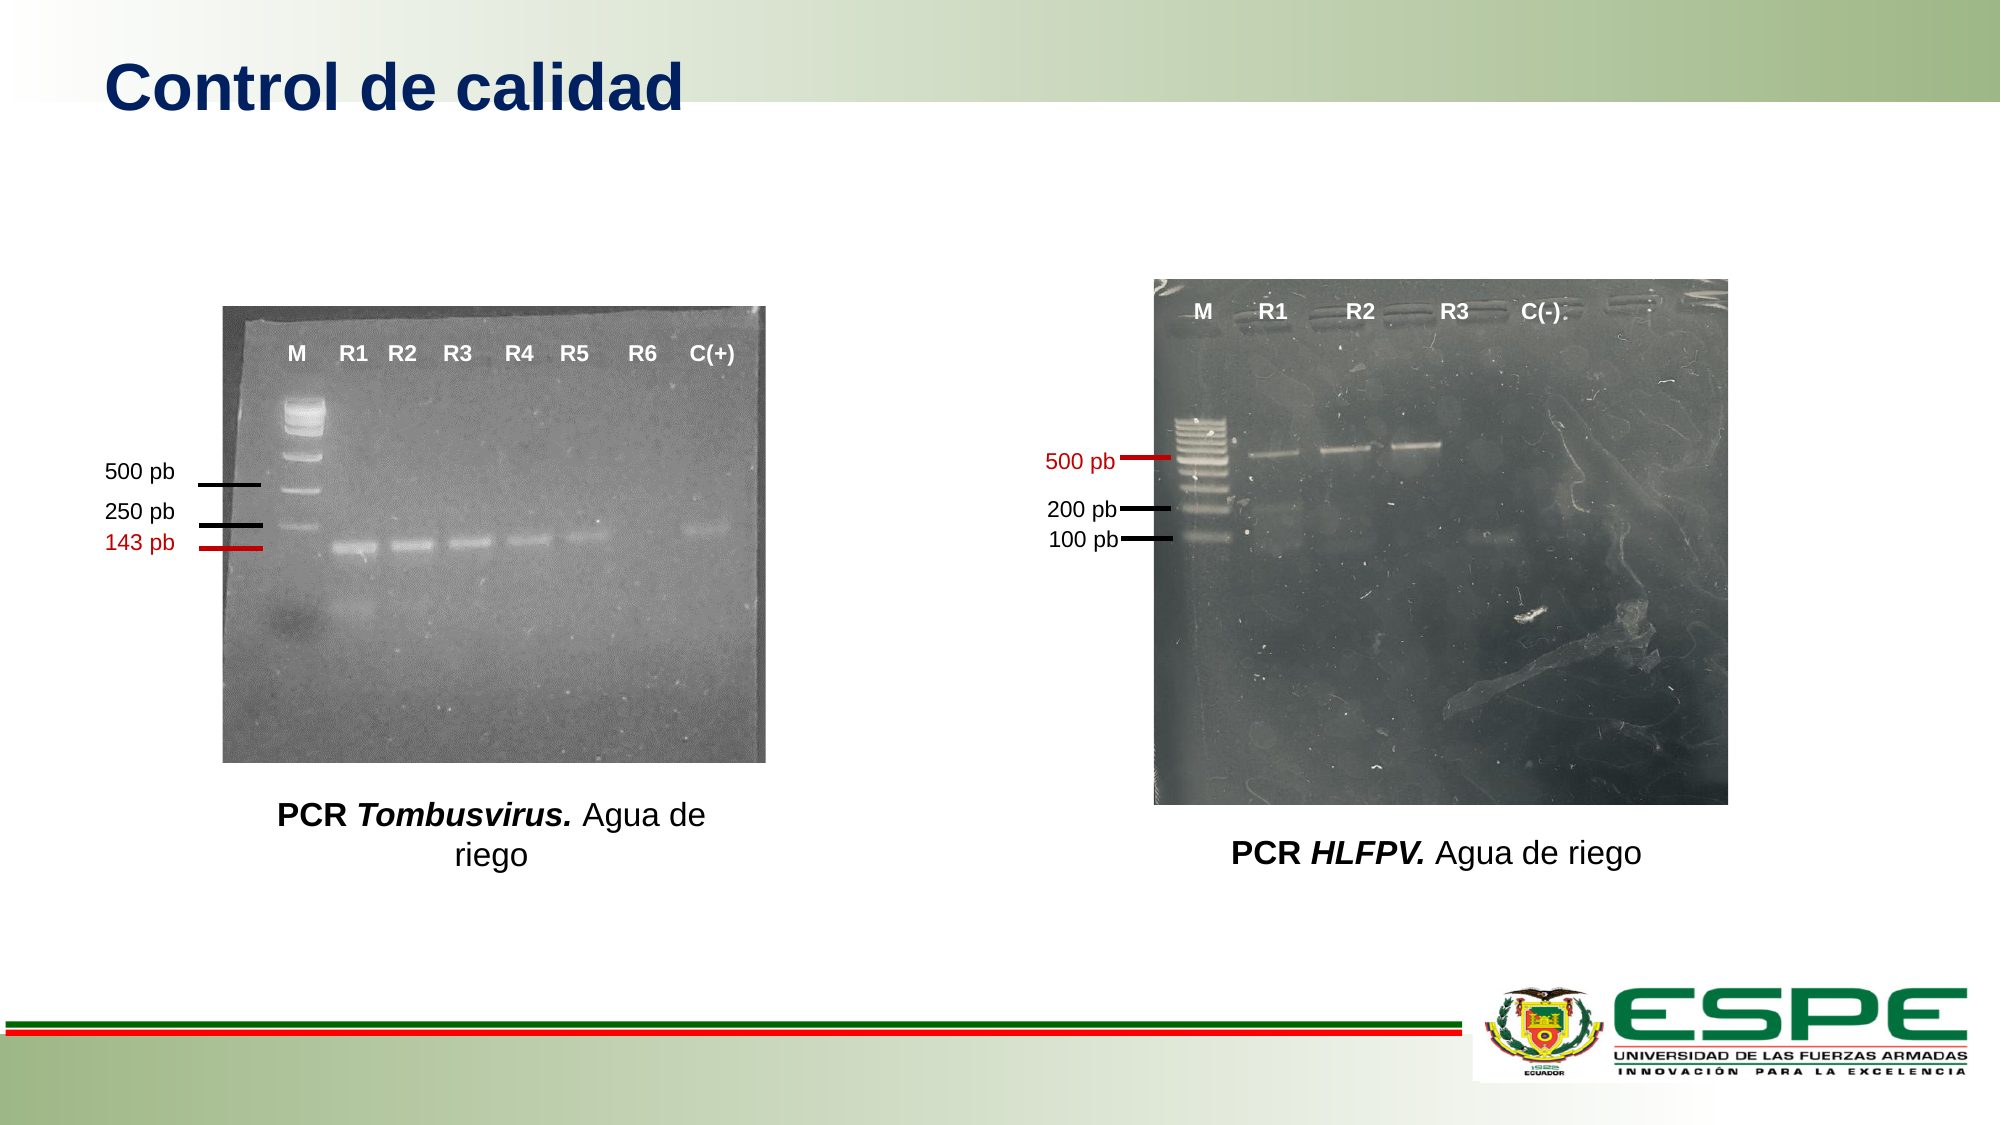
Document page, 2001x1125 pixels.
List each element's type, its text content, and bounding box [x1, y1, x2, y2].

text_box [89, 306, 770, 763]
text_box PCR Tombusvirus. Agua de riego [229, 785, 754, 881]
picture [1472, 976, 1977, 1083]
text_box PCR HLFPV. Agua de riego [1174, 824, 1700, 879]
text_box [1030, 278, 1729, 805]
text_box Control de calidad [89, 36, 1665, 218]
